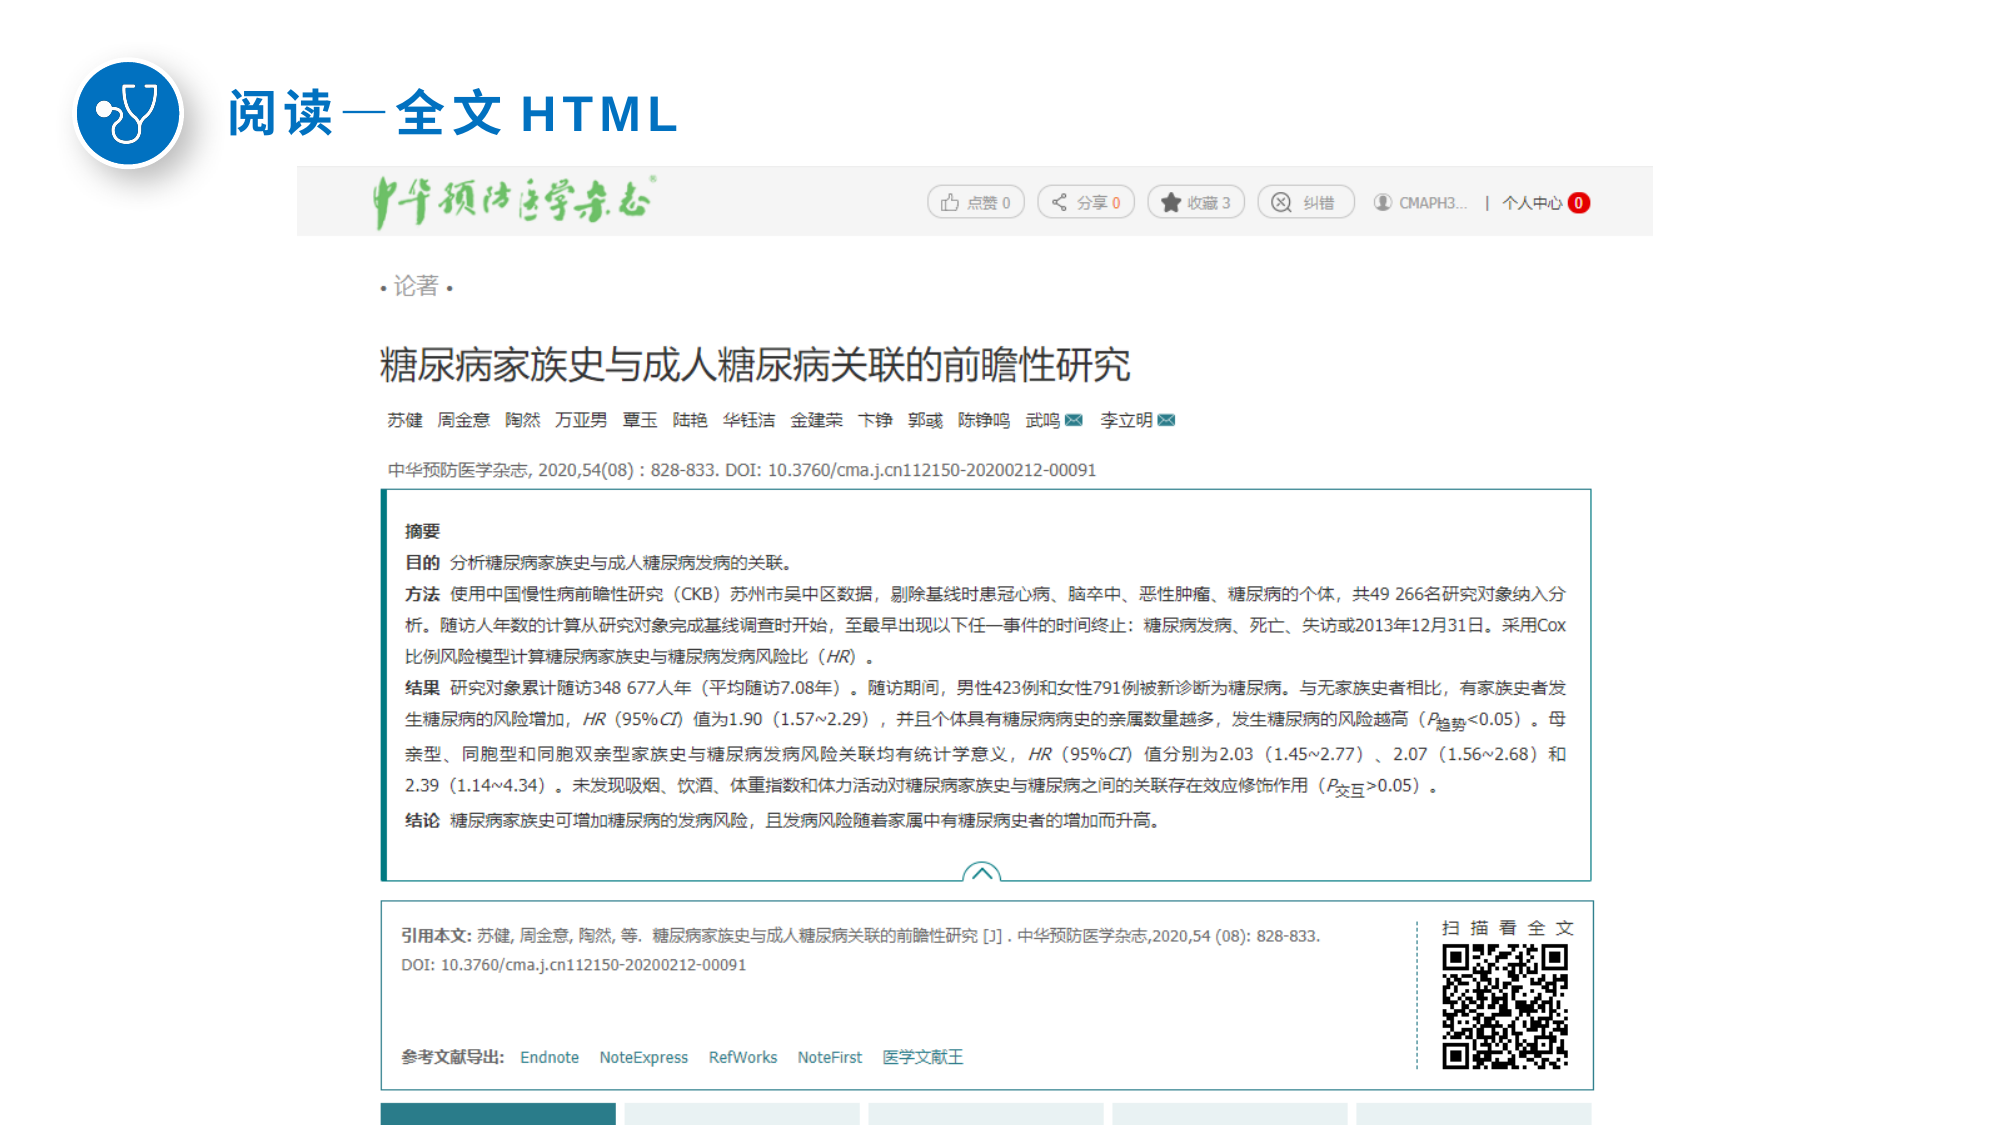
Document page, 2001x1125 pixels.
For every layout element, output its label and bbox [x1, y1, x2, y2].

picture [297, 166, 1653, 1125]
text_box [73, 58, 183, 168]
picture [91, 77, 162, 149]
